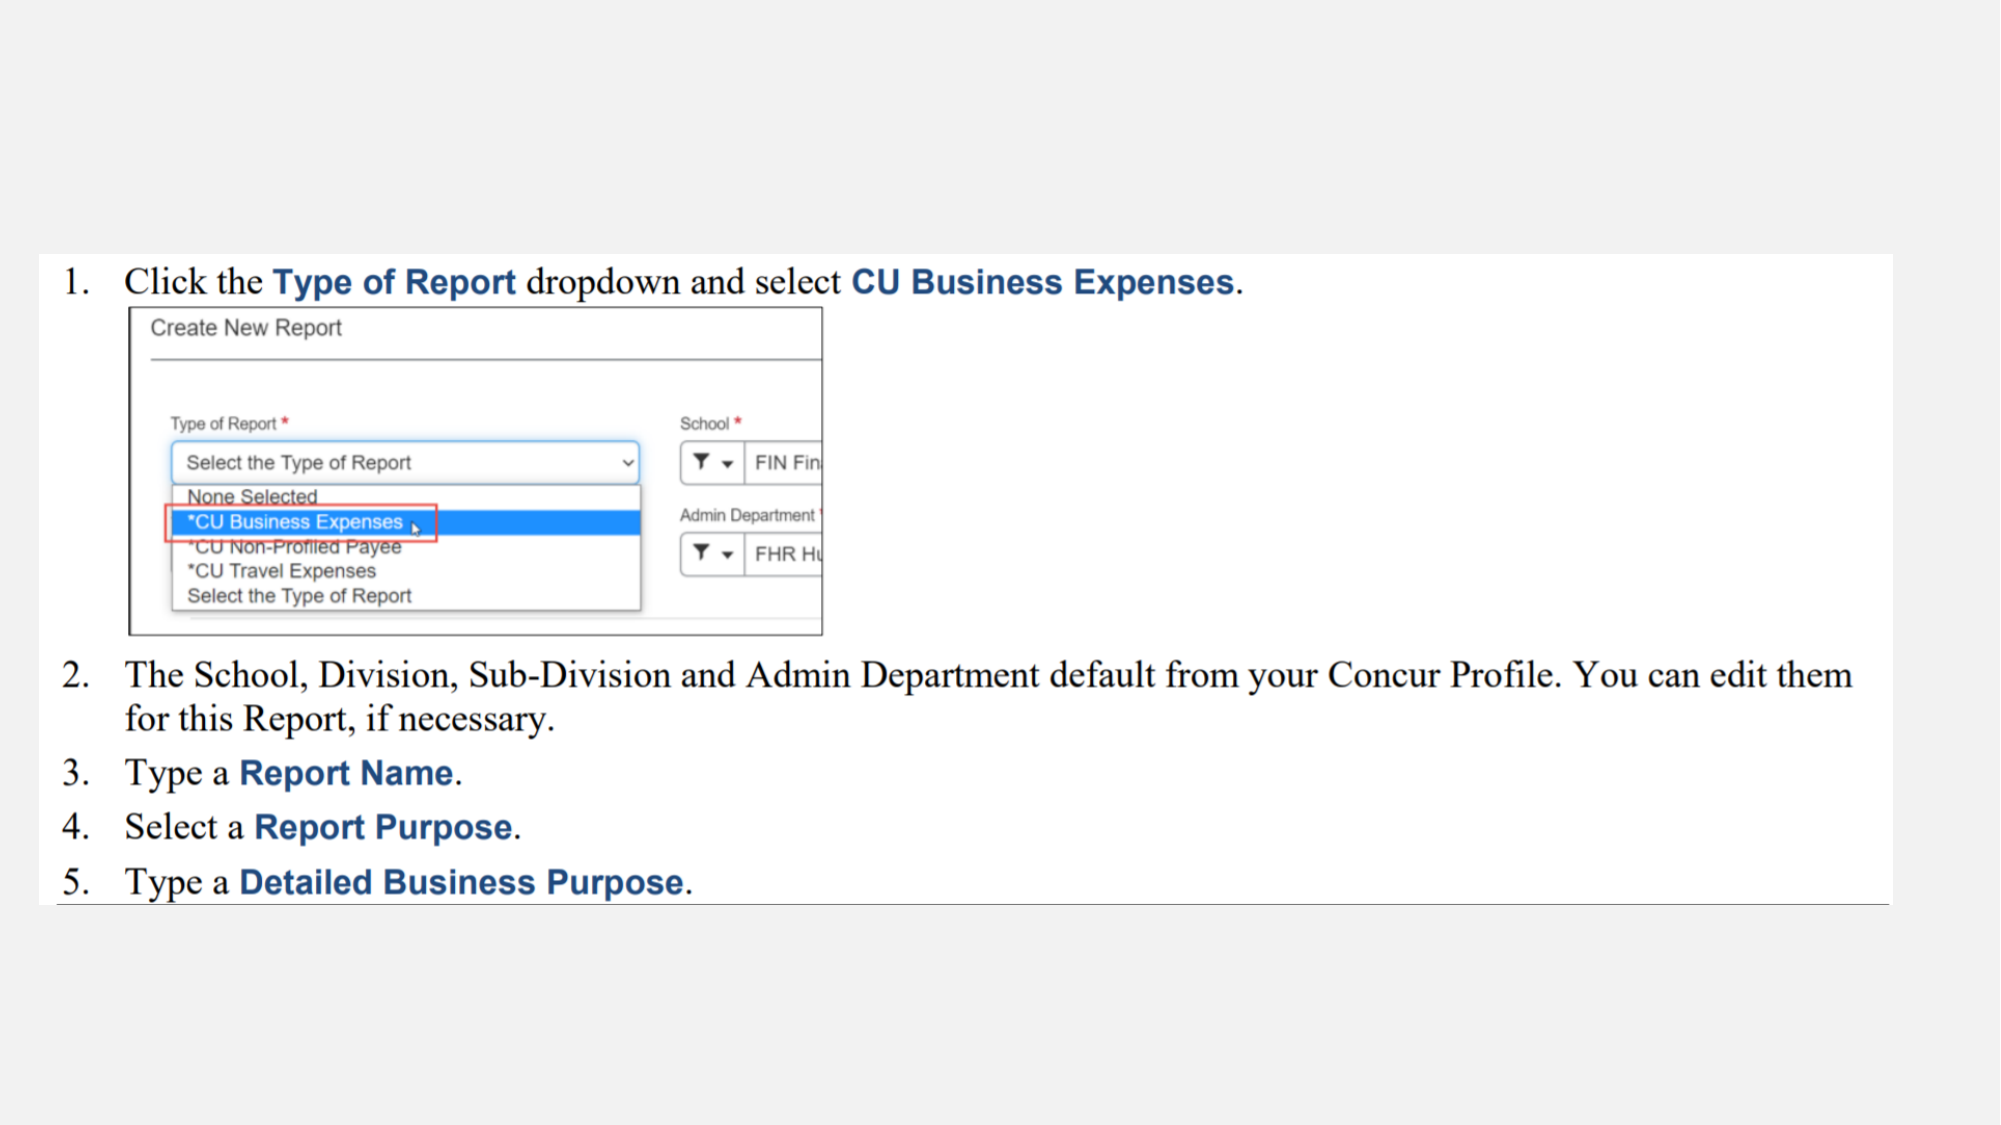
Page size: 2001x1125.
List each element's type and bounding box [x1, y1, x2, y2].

picture [39, 254, 1893, 905]
